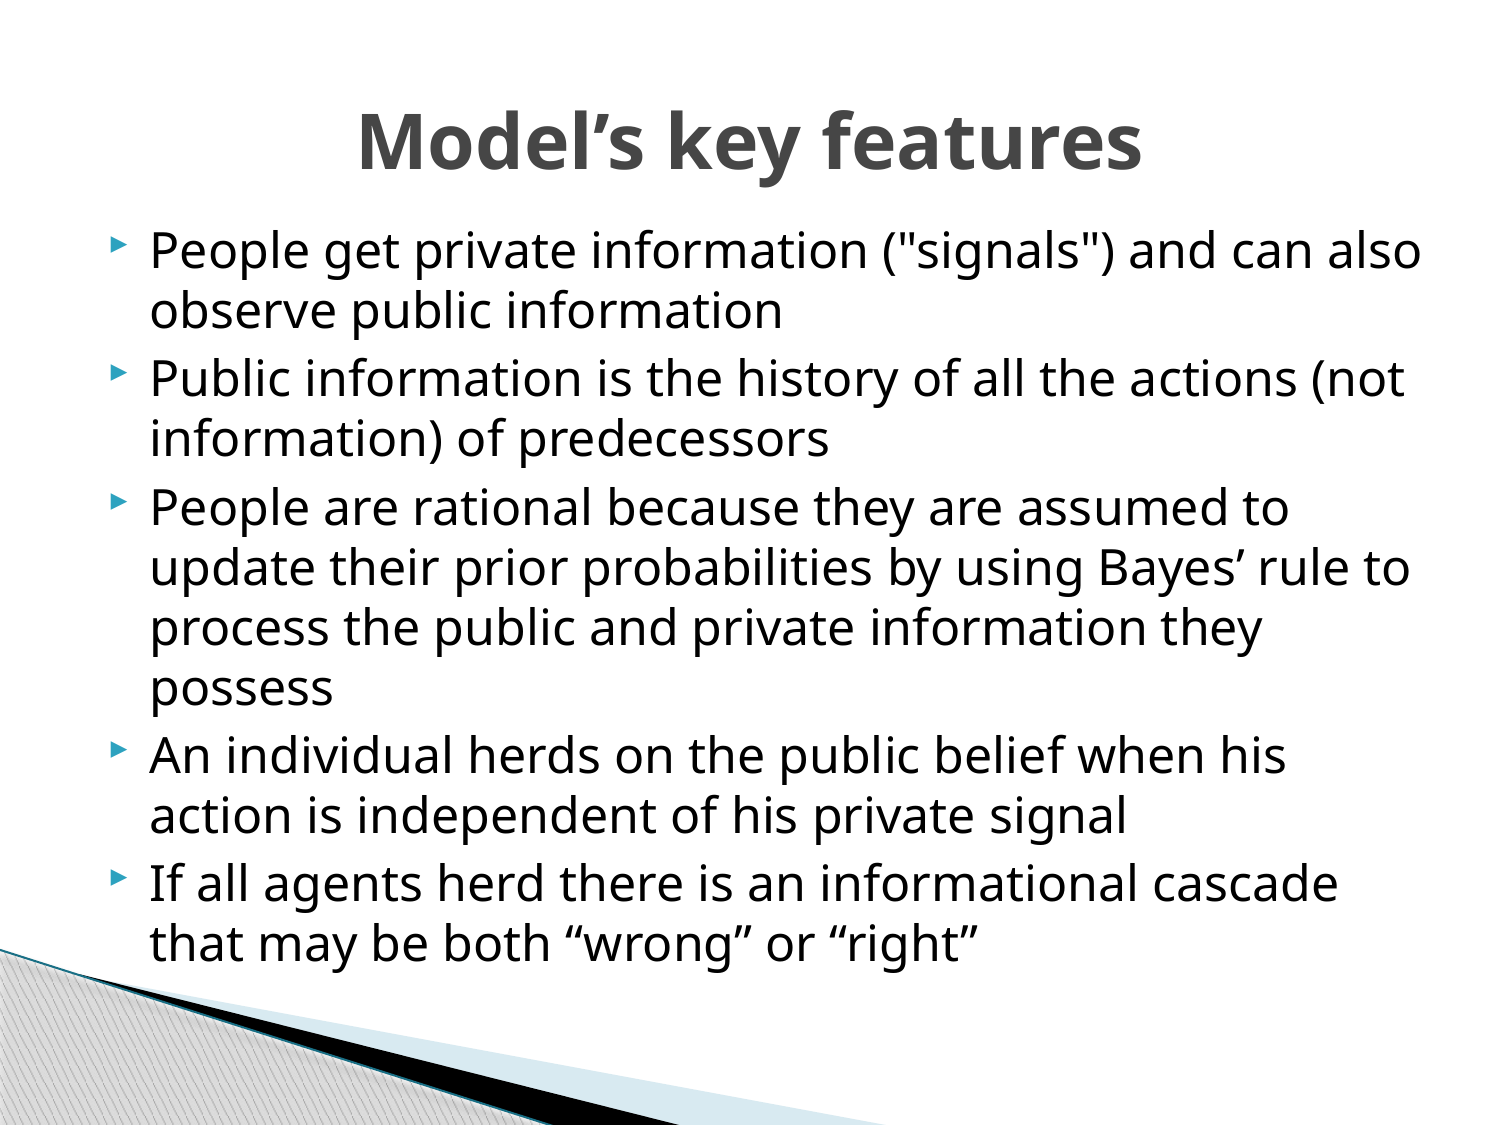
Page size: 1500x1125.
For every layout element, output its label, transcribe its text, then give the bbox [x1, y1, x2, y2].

title Model’s key features [75, 45, 1425, 233]
list People get private information ("signals") and can also observe public information Public information is the history of all the actions (not information) of predecessors People are rational because they are assumed to update their prior probabilities by using Bayes’ rule to process the public and private information they possess An individual herds on the public belief when his action is independent of his private signal If all agents herd there is an informational cascade that may be both “wrong” or “right” [74, 210, 1442, 1067]
